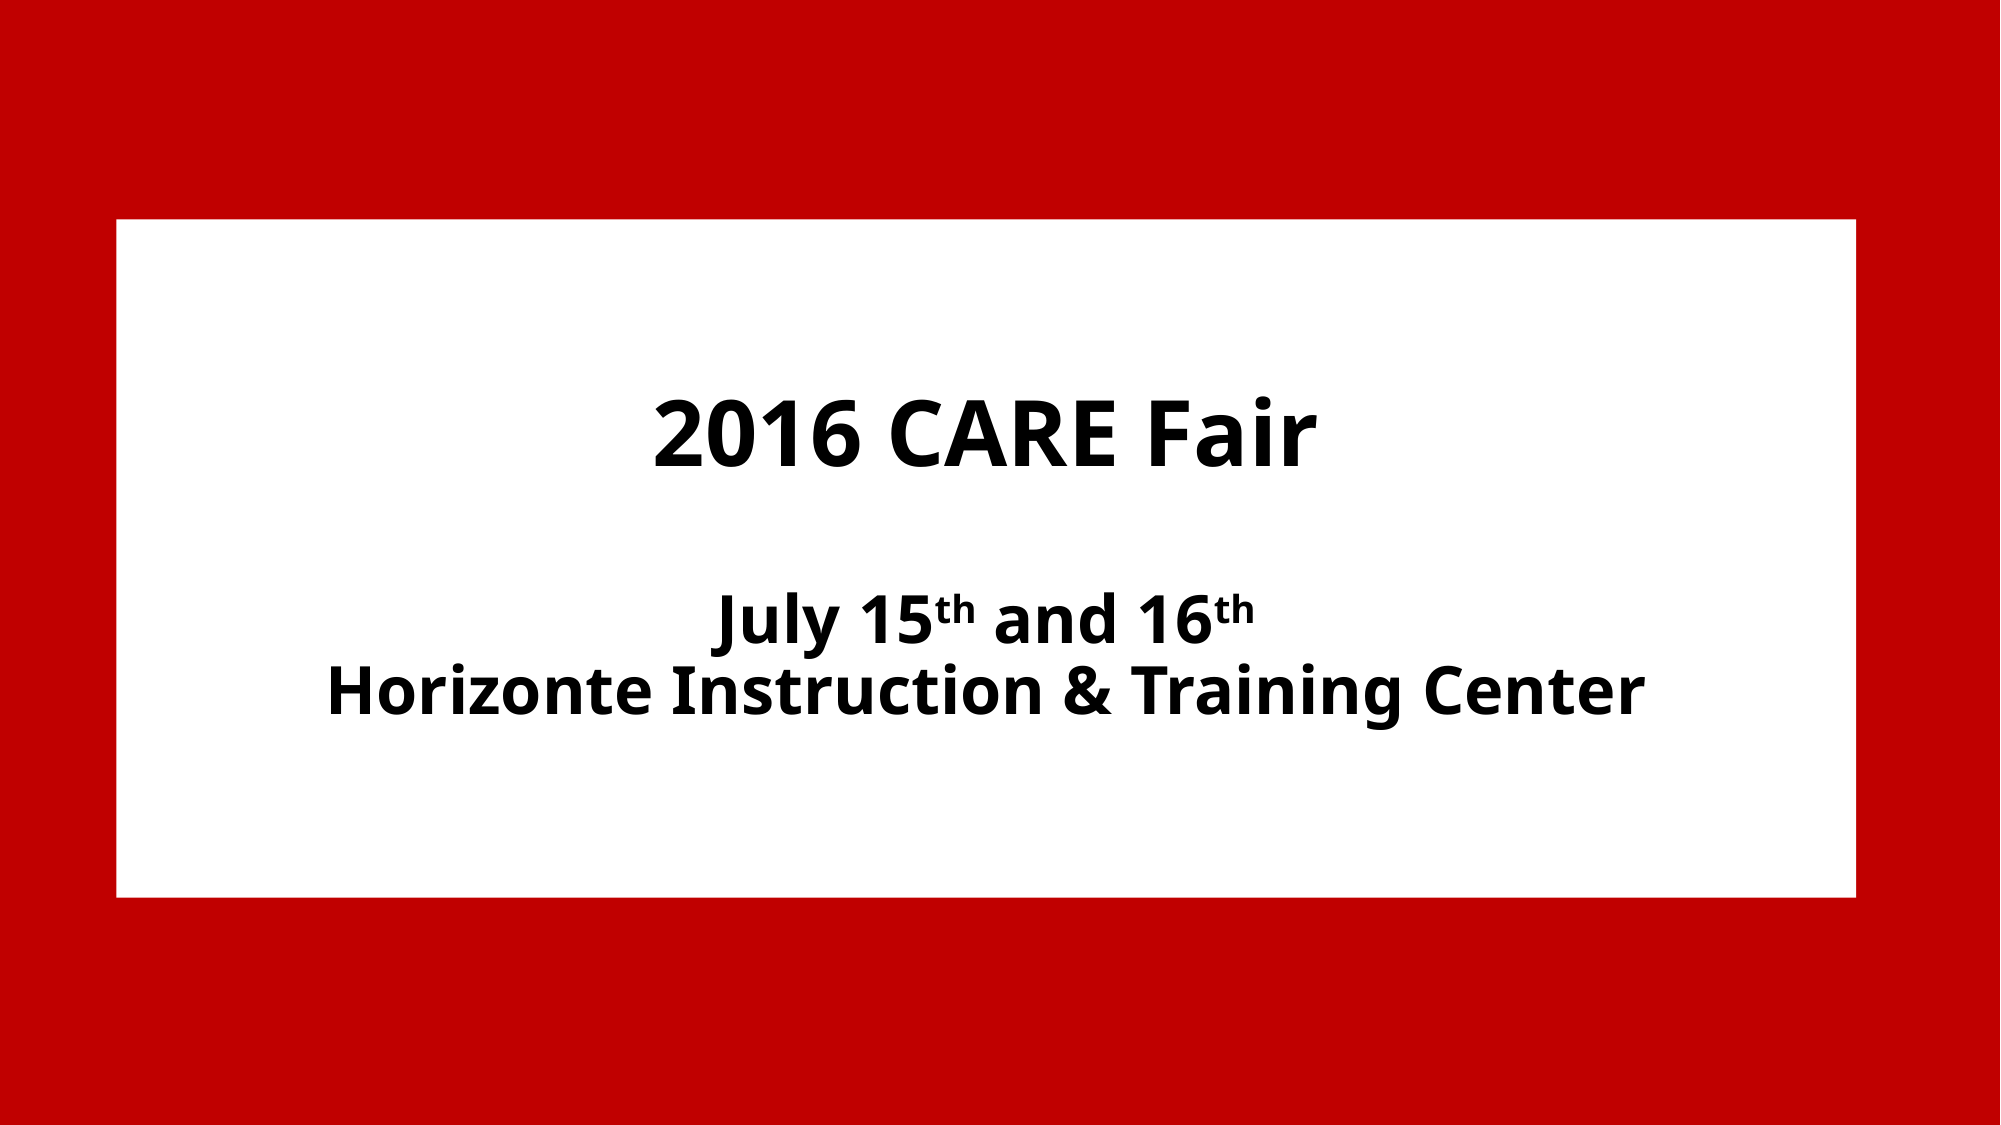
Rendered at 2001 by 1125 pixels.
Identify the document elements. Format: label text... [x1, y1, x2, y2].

title 2016 CARE Fair July 15th and 16th Horizonte Instruction & Training Center [116, 219, 1857, 898]
